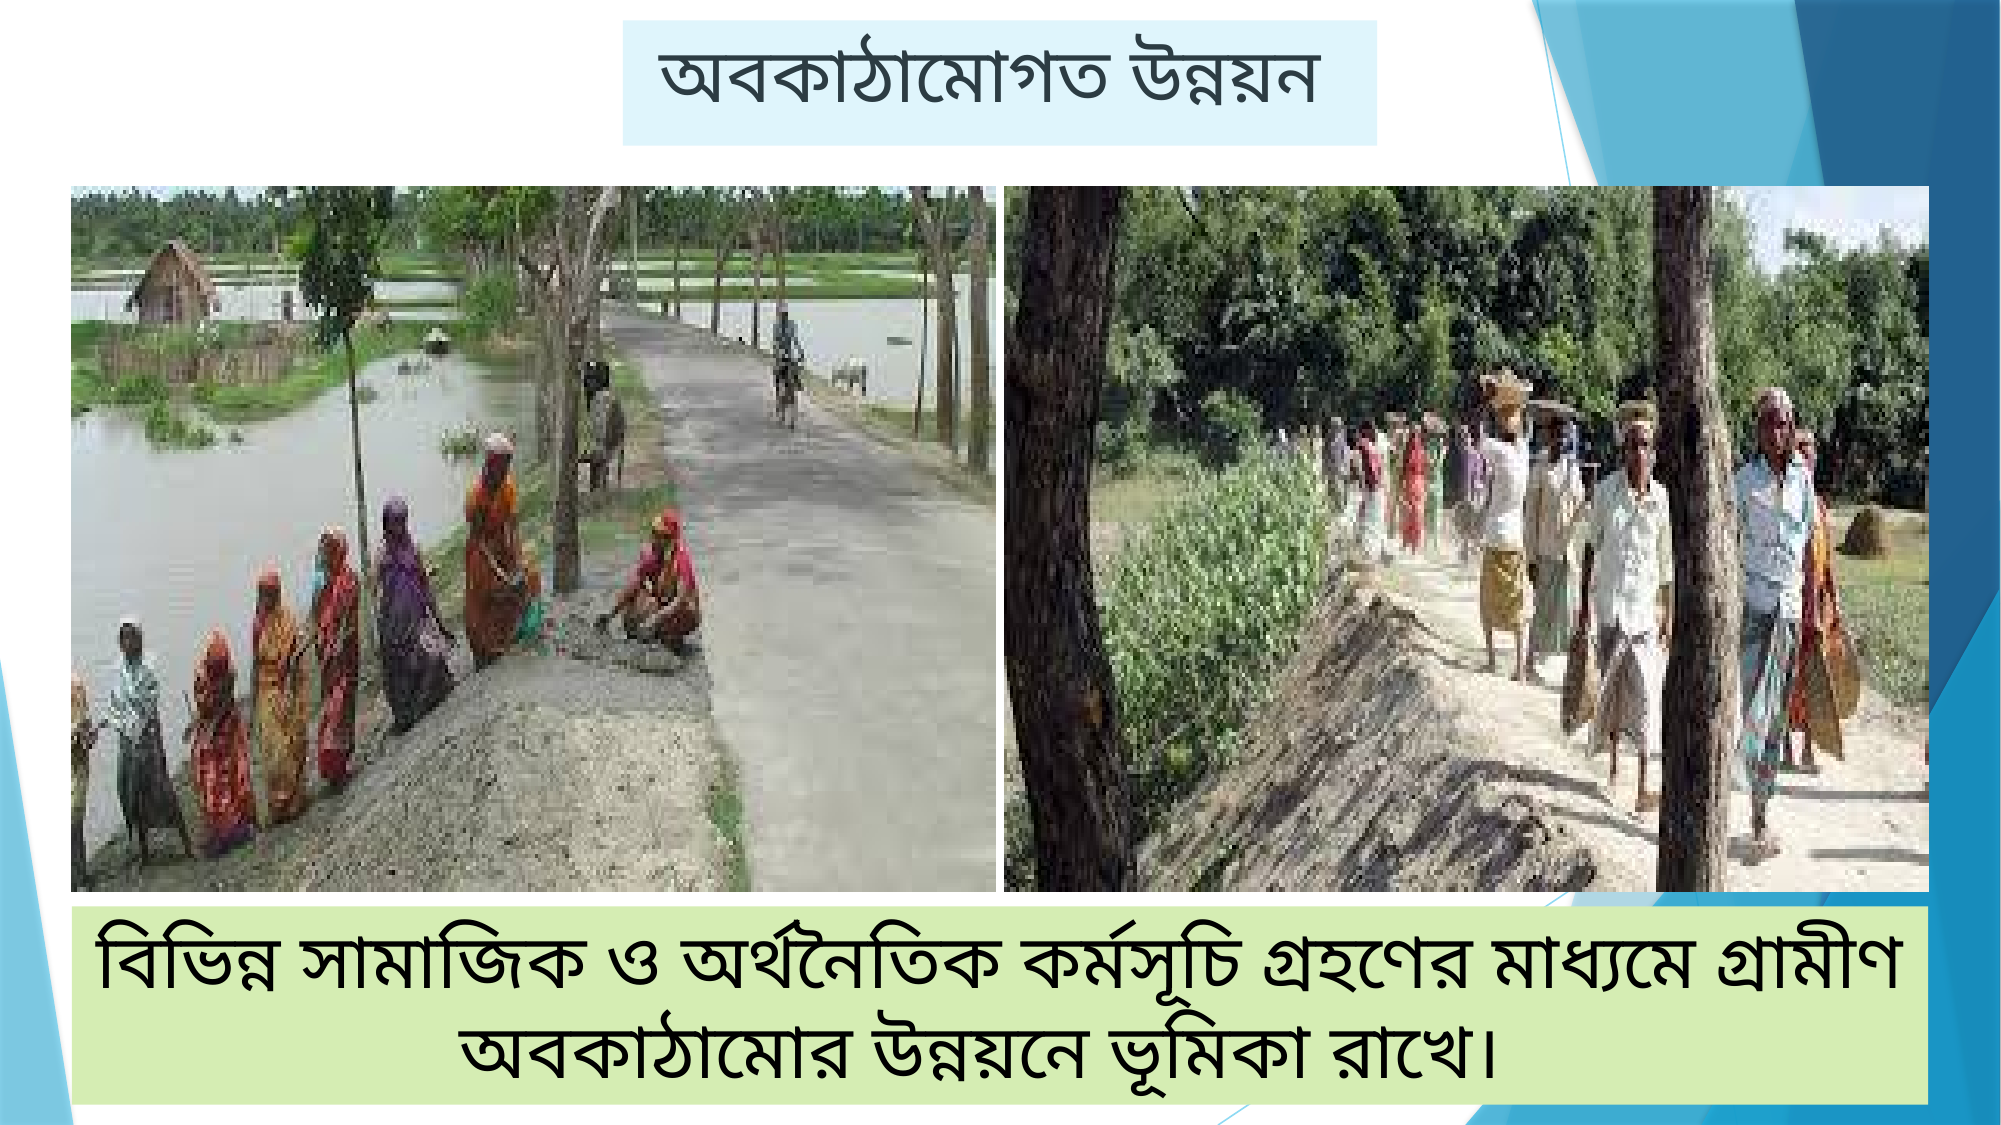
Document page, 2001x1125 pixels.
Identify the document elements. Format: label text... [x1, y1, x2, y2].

picture [71, 186, 996, 892]
picture [1003, 186, 1929, 892]
title অবকাঠামোগত উন্নয়ন [622, 20, 1378, 146]
list বিভিন্ন সামাজিক ও অর্থনৈতিক কর্মসূচি গ্রহণের মাধ্যমে গ্রামীণ অবকাঠামোর উন্নয়নে ভূমিকা রাখে। [71, 906, 1929, 1105]
